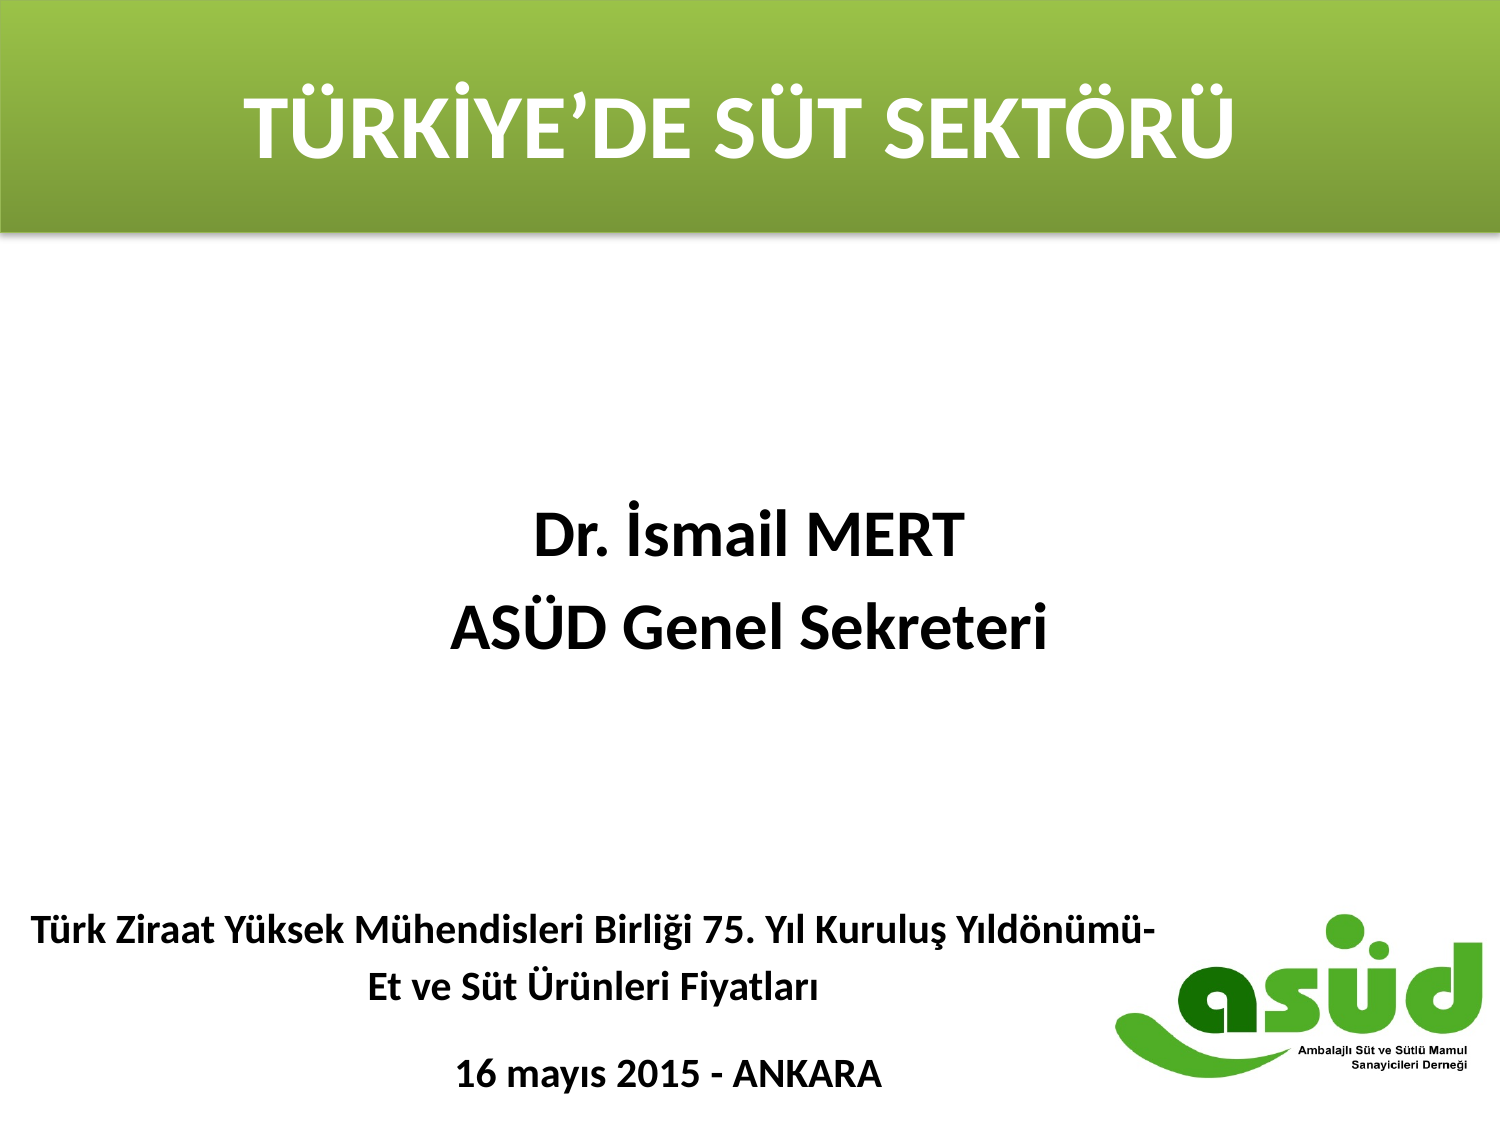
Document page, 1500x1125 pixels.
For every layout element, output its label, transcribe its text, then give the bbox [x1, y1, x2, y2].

picture [1104, 872, 1500, 1125]
text_box Türk Ziraat Yüksek Mühendisleri Birliği 75. Yıl Kuruluş Yıldönümü- Et ve Süt Ürünleri Fiyatları 16 mayıs 2015 - ANKARA [0, 919, 1099, 1079]
list Dr. İsmail MERT ASÜD Genel Sekreteri [0, 255, 1500, 919]
title TÜRKİYE’DE SÜT SEKTÖRÜ [0, 0, 1500, 233]
